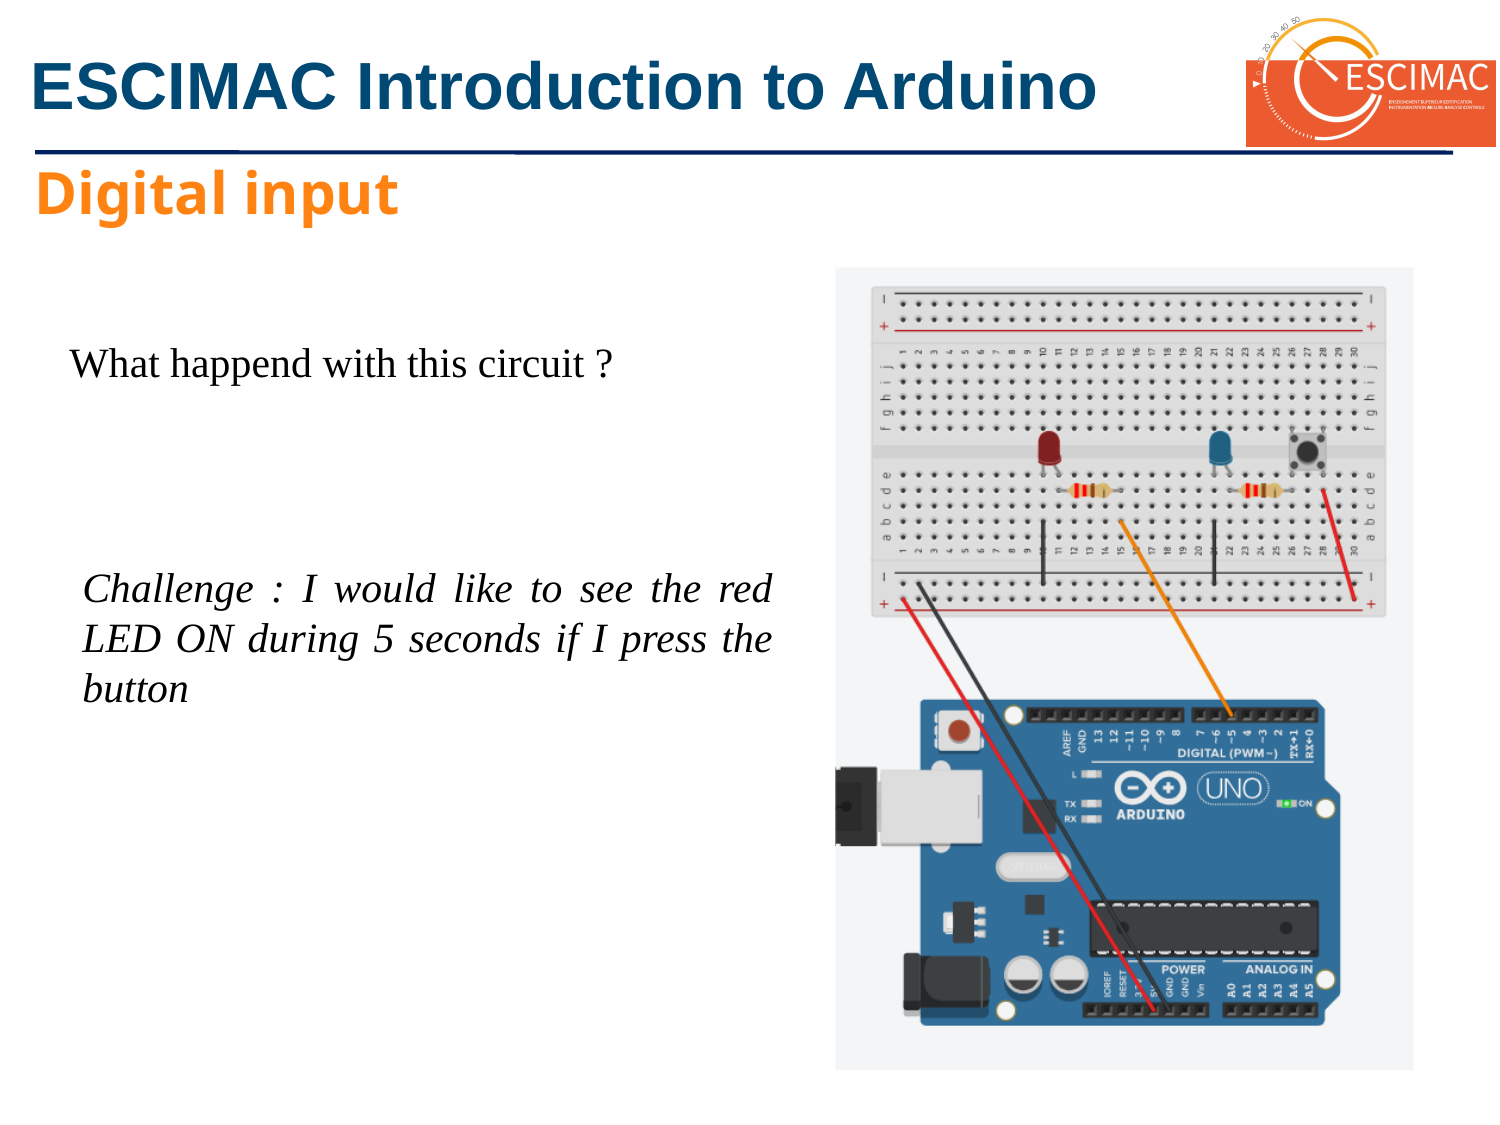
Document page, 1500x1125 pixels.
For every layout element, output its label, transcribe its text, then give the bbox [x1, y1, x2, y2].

picture [1246, 10, 1496, 147]
picture [835, 266, 1415, 1072]
text_box Digital input [19, 148, 415, 234]
text_box Challenge : I would like to see the red LED ON during 5 seconds if I press the button [67, 553, 788, 769]
text_box What happend with this circuit ? [54, 328, 629, 394]
